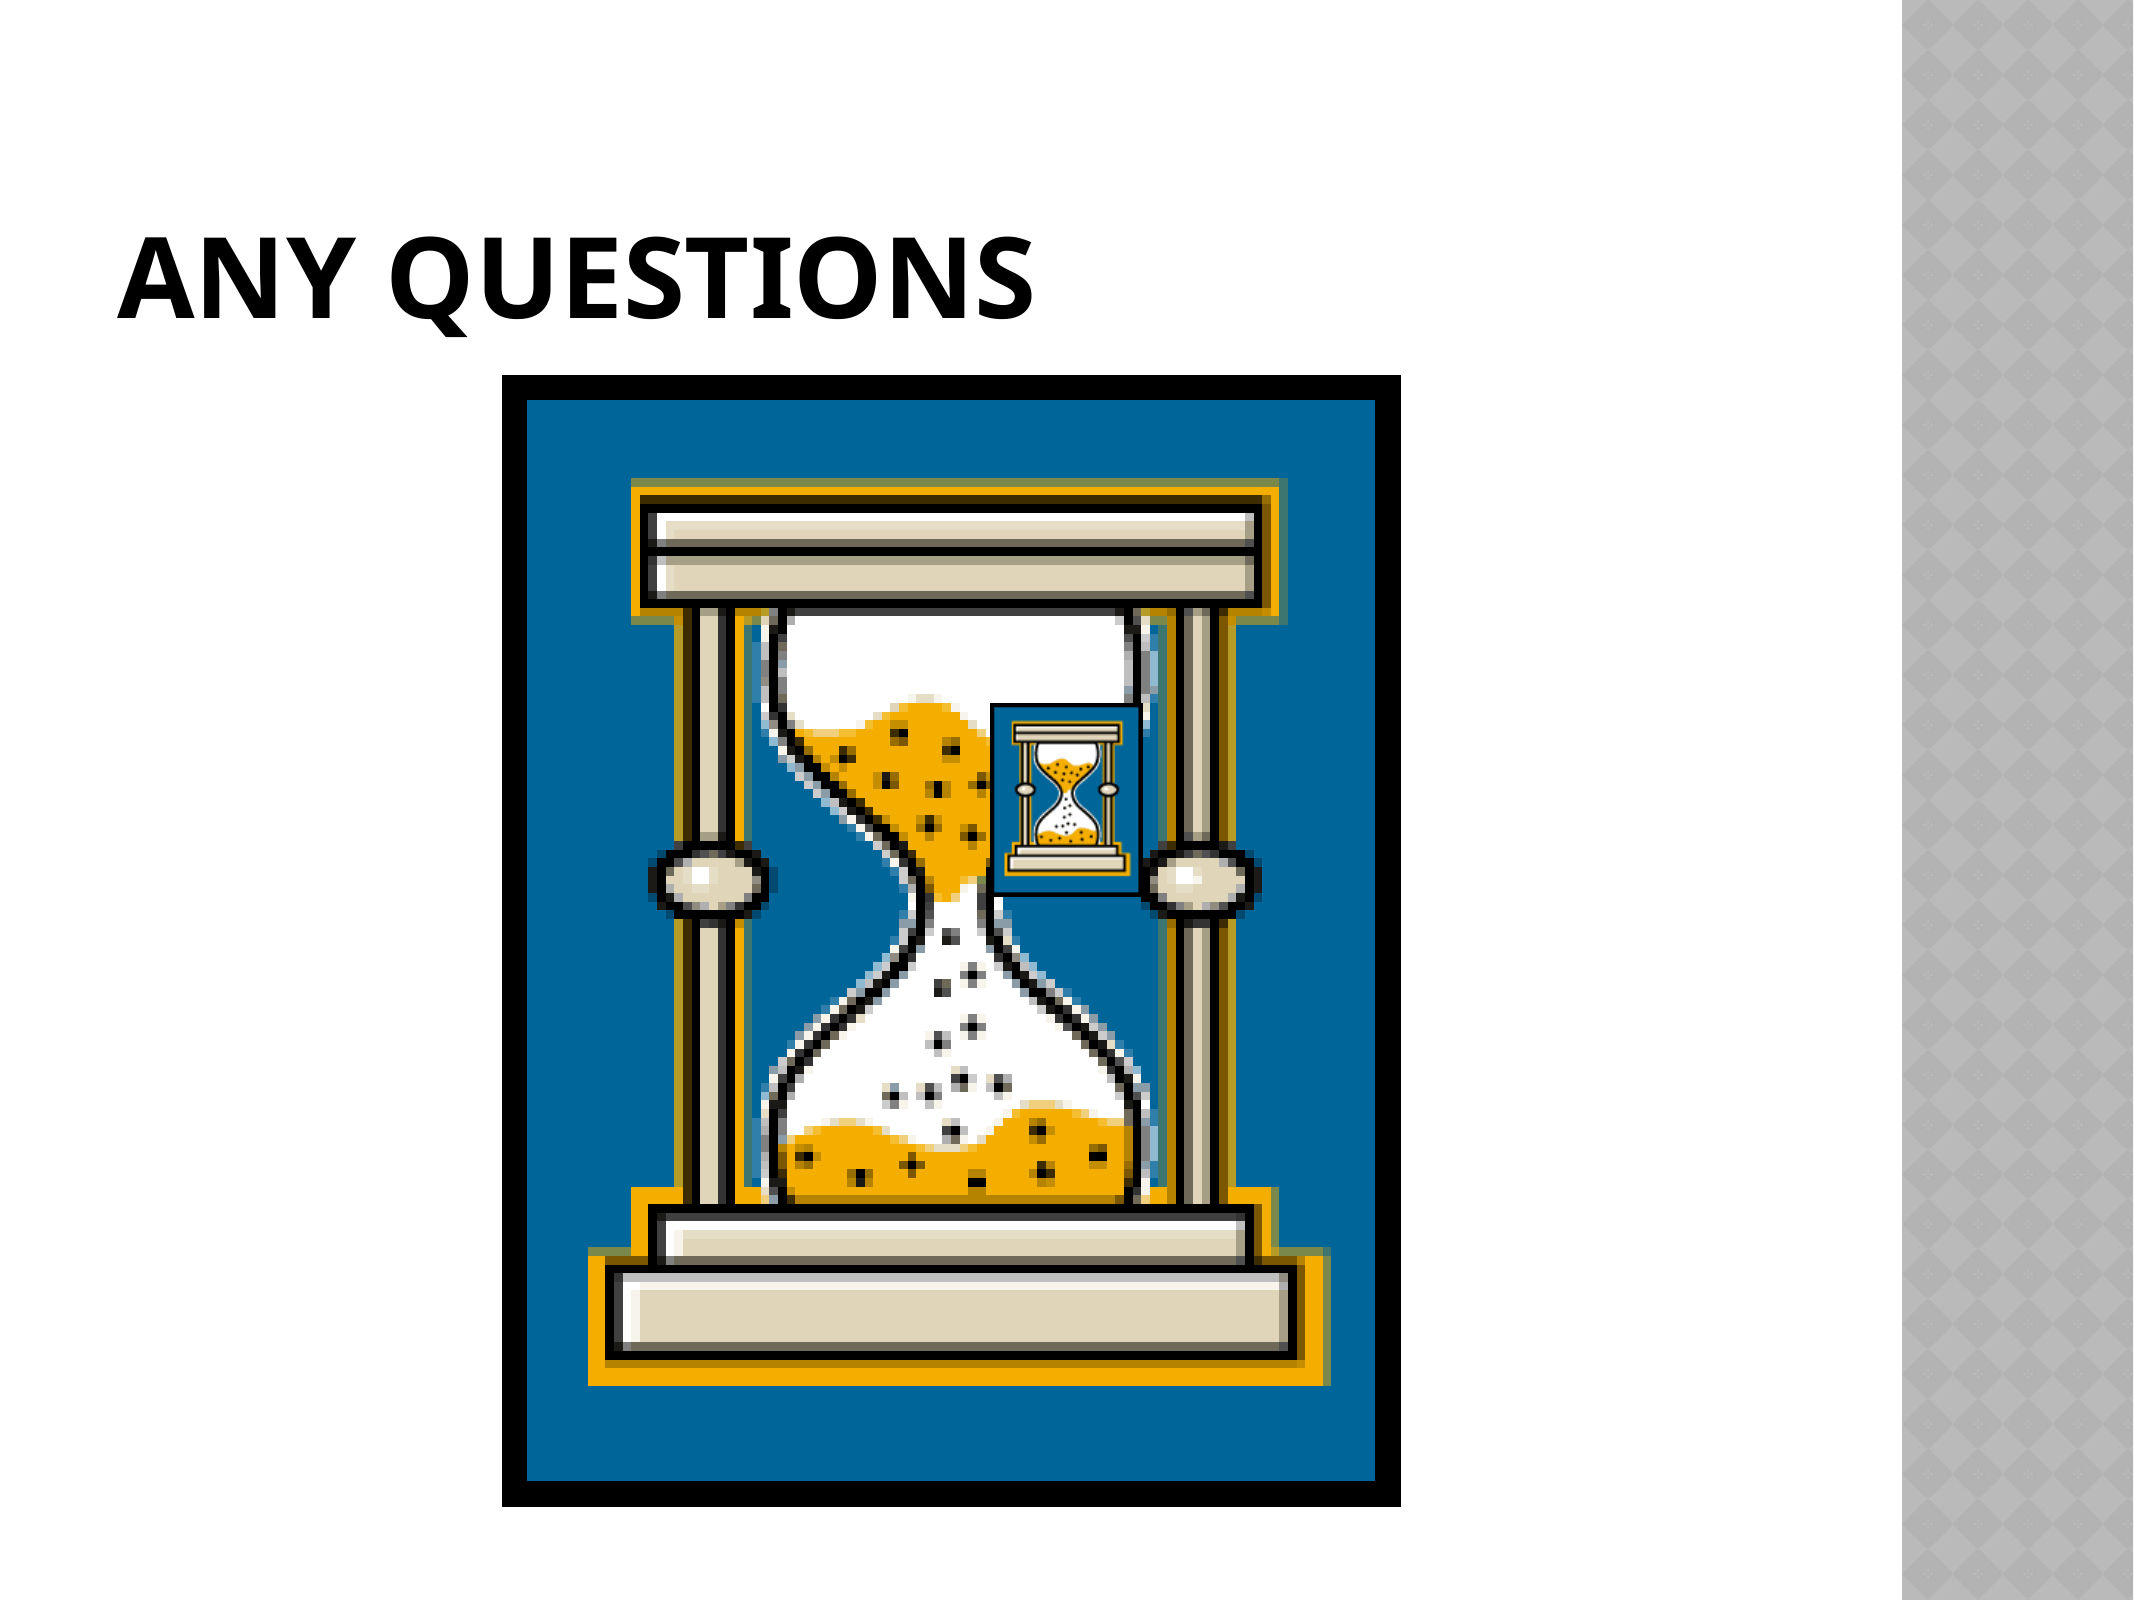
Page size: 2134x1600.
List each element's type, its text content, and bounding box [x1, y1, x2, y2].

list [106, 374, 1796, 1507]
title Any questions [106, 74, 1796, 342]
picture [989, 703, 1144, 897]
